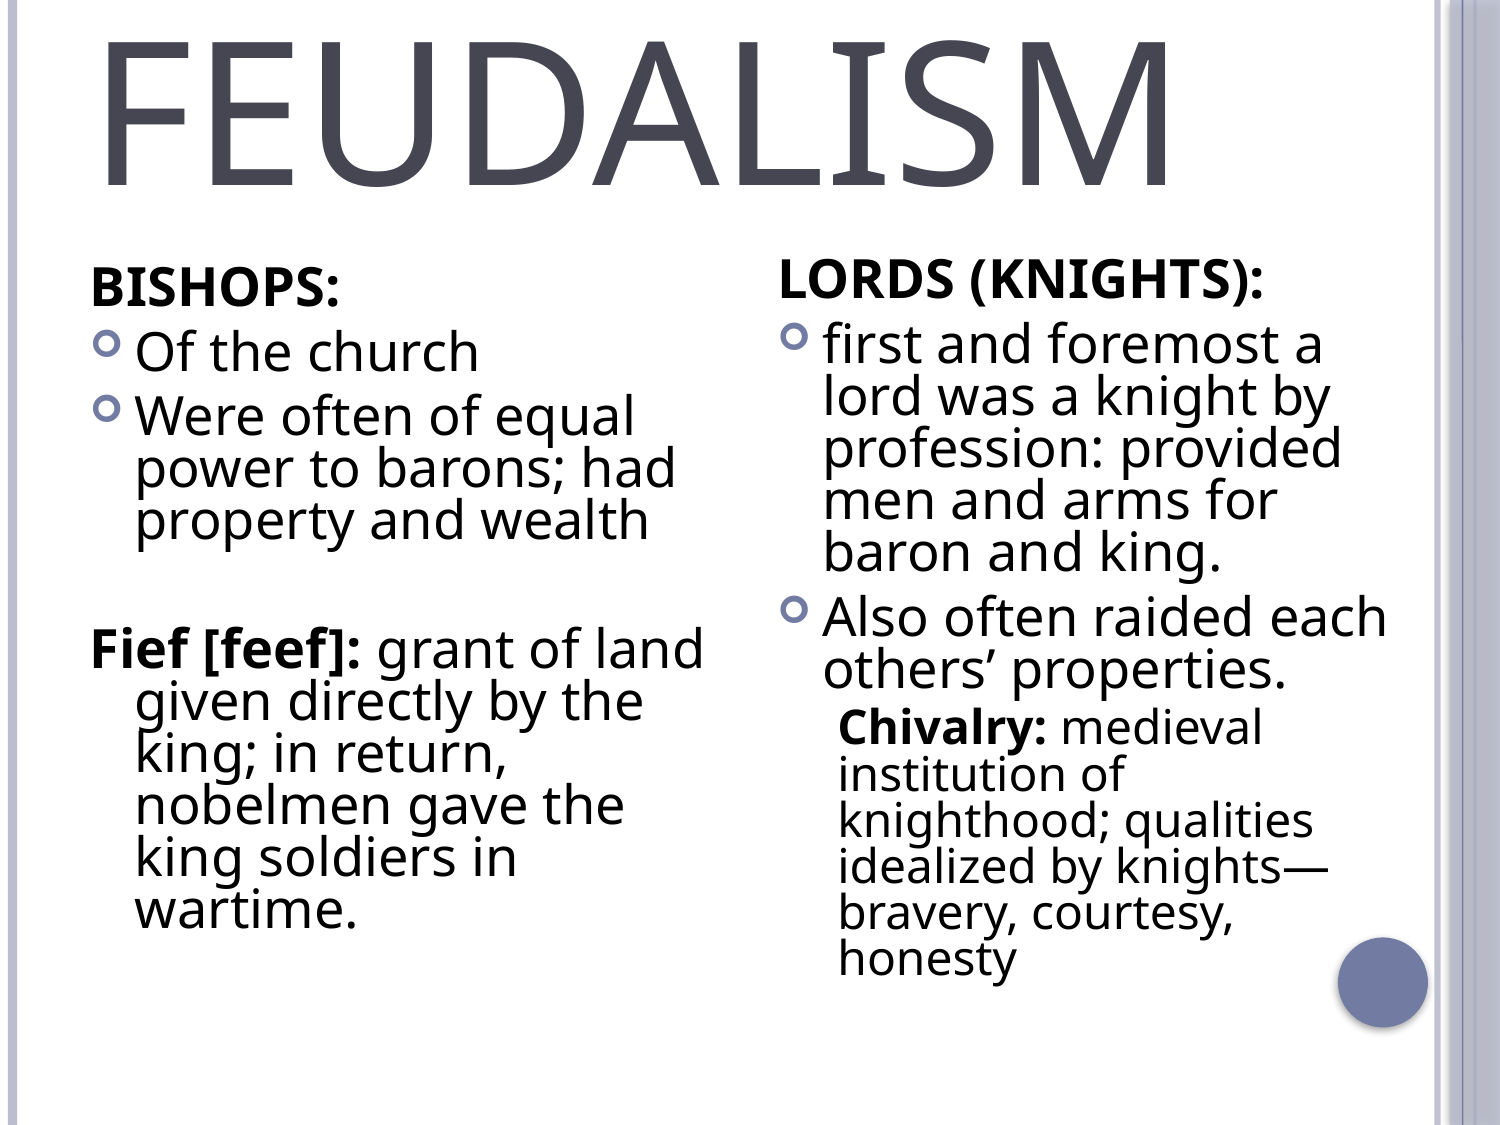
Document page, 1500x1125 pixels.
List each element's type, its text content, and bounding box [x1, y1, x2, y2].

title Feudalism [75, 45, 1300, 233]
list BISHOPS: Of the church Were often of equal power to barons; had property and wealth Fief [feef]: grant of land given directly by the king; in return, nobelmen gave the king soldiers in wartime. [75, 257, 738, 1000]
list LORDS (KNIGHTS): first and foremost a lord was a knight by profession: provided men and arms for baron and king. Also often raided each others’ properties. Chivalry: medieval institution of knighthood; qualities idealized by knights—bravery, courtesy, honesty [762, 249, 1425, 1063]
